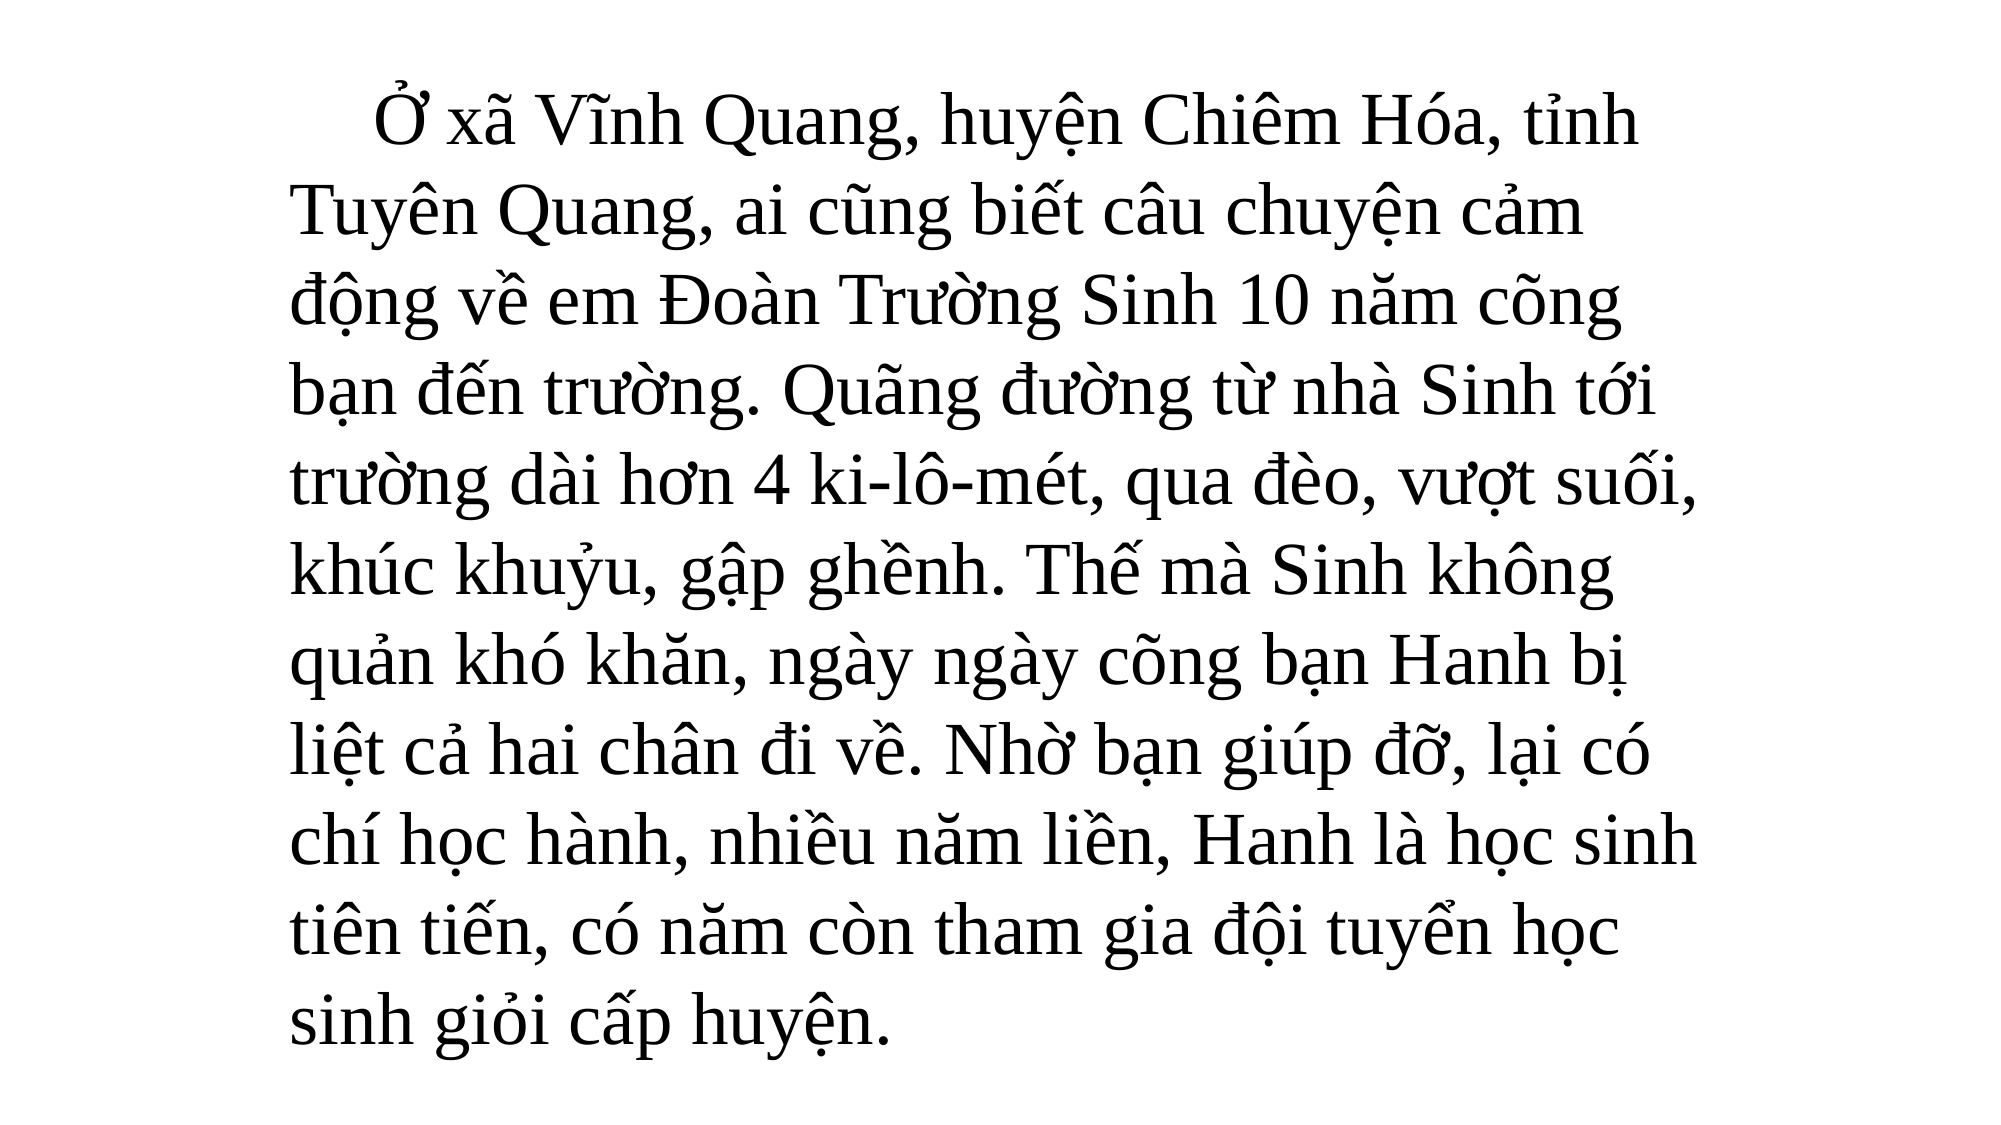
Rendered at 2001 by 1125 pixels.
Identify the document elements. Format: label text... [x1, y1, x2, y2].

text_box Ở xã Vĩnh Quang, huyện Chiêm Hóa, tỉnh Tuyên Quang, ai cũng biết câu chuyện cảm động về em Đoàn Trường Sinh 10 năm cõng bạn đến trường. Quãng đường từ nhà Sinh tới trường dài hơn 4 ki-lô-mét, qua đèo, vượt suối, khúc khuỷu, gập ghềnh. Thế mà Sinh không quản khó khăn, ngày ngày cõng bạn Hanh bị liệt cả hai chân đi về. Nhờ bạn giúp đỡ, lại có chí học hành, nhiều năm liền, Hanh là học sinh tiên tiến, có năm còn tham gia đội tuyển học sinh giỏi cấp huyện. [275, 62, 1725, 1068]
